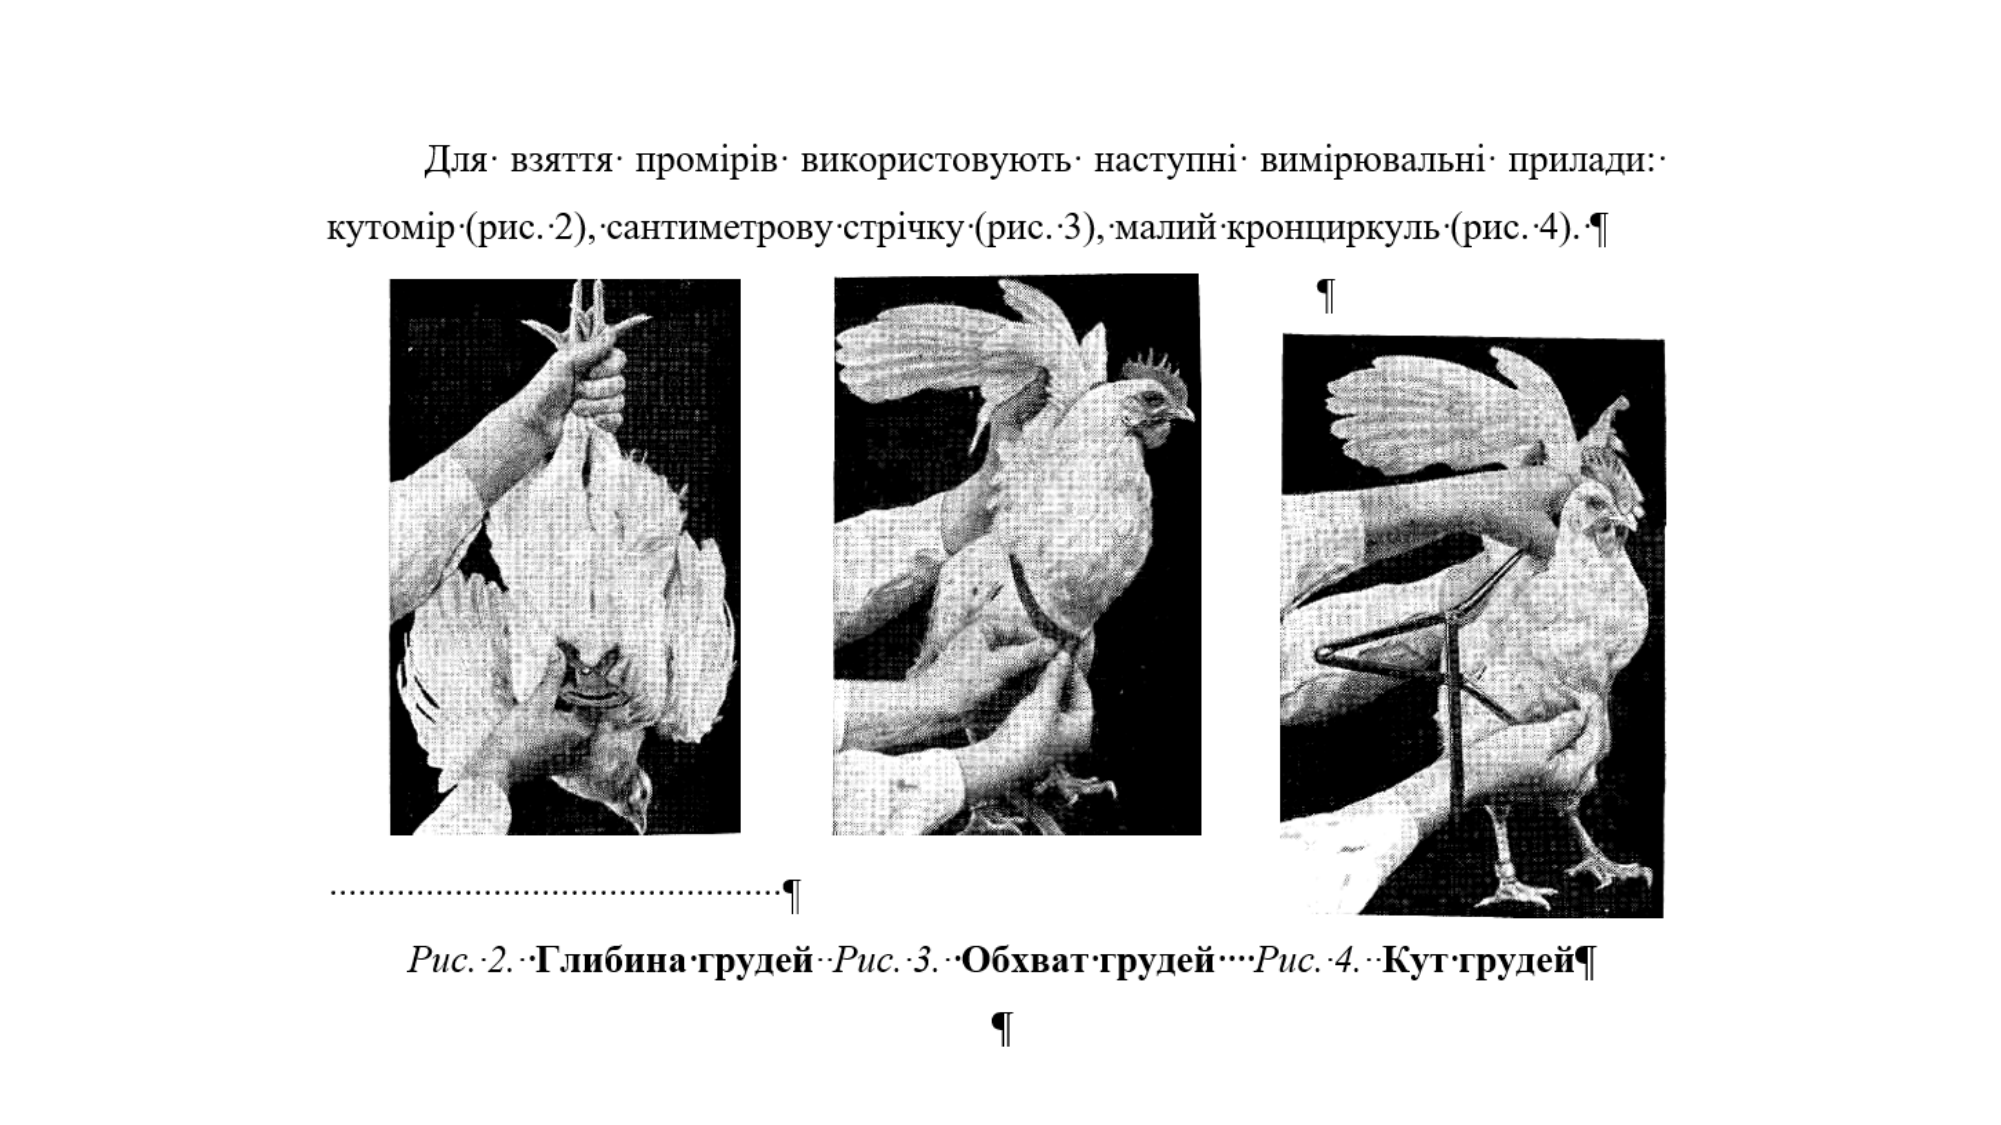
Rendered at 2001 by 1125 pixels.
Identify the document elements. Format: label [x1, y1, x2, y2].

picture [305, 137, 1741, 1051]
